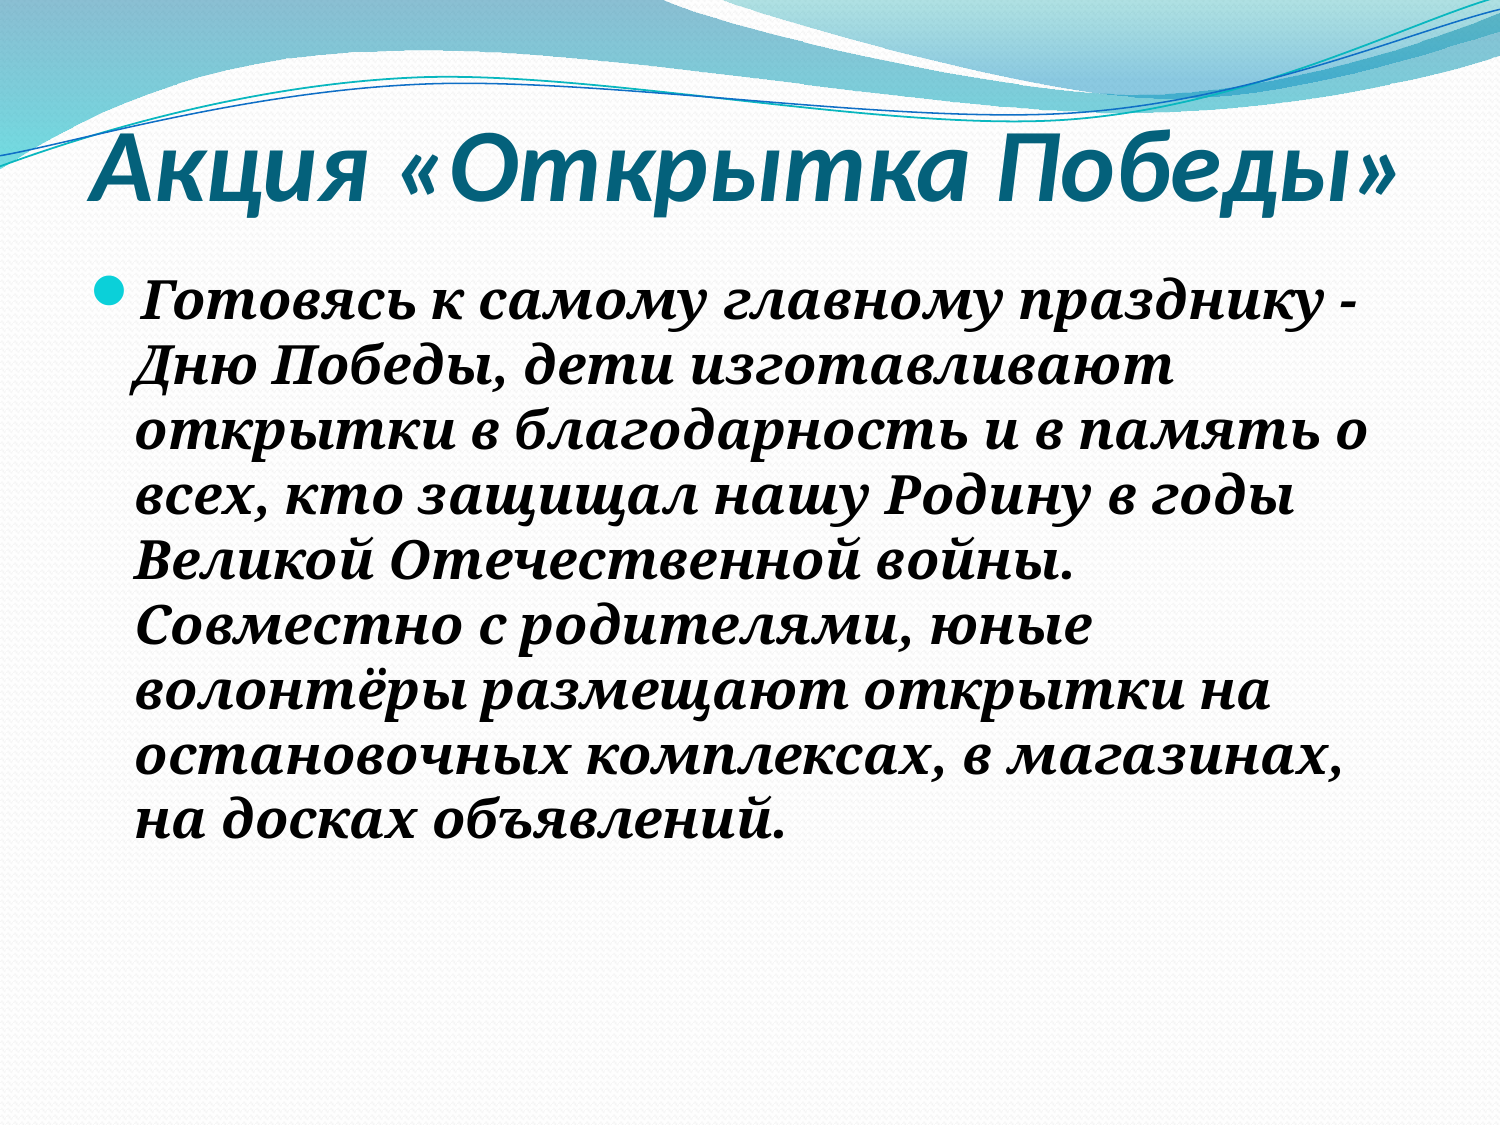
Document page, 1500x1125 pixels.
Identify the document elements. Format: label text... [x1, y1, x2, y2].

title Акция «Открытка Победы» [75, 46, 1425, 223]
list Готовясь к самому главному празднику -Дню Победы, дети изготавливают открытки в благодарность и в память о всех, кто защищал нашу Родину в годы Великой Отечественной войны. Совместно с родителями, юные волонтёры размещают открытки на остановочных комплексах, в магазинах, на досках объявлений. [75, 257, 1425, 1038]
